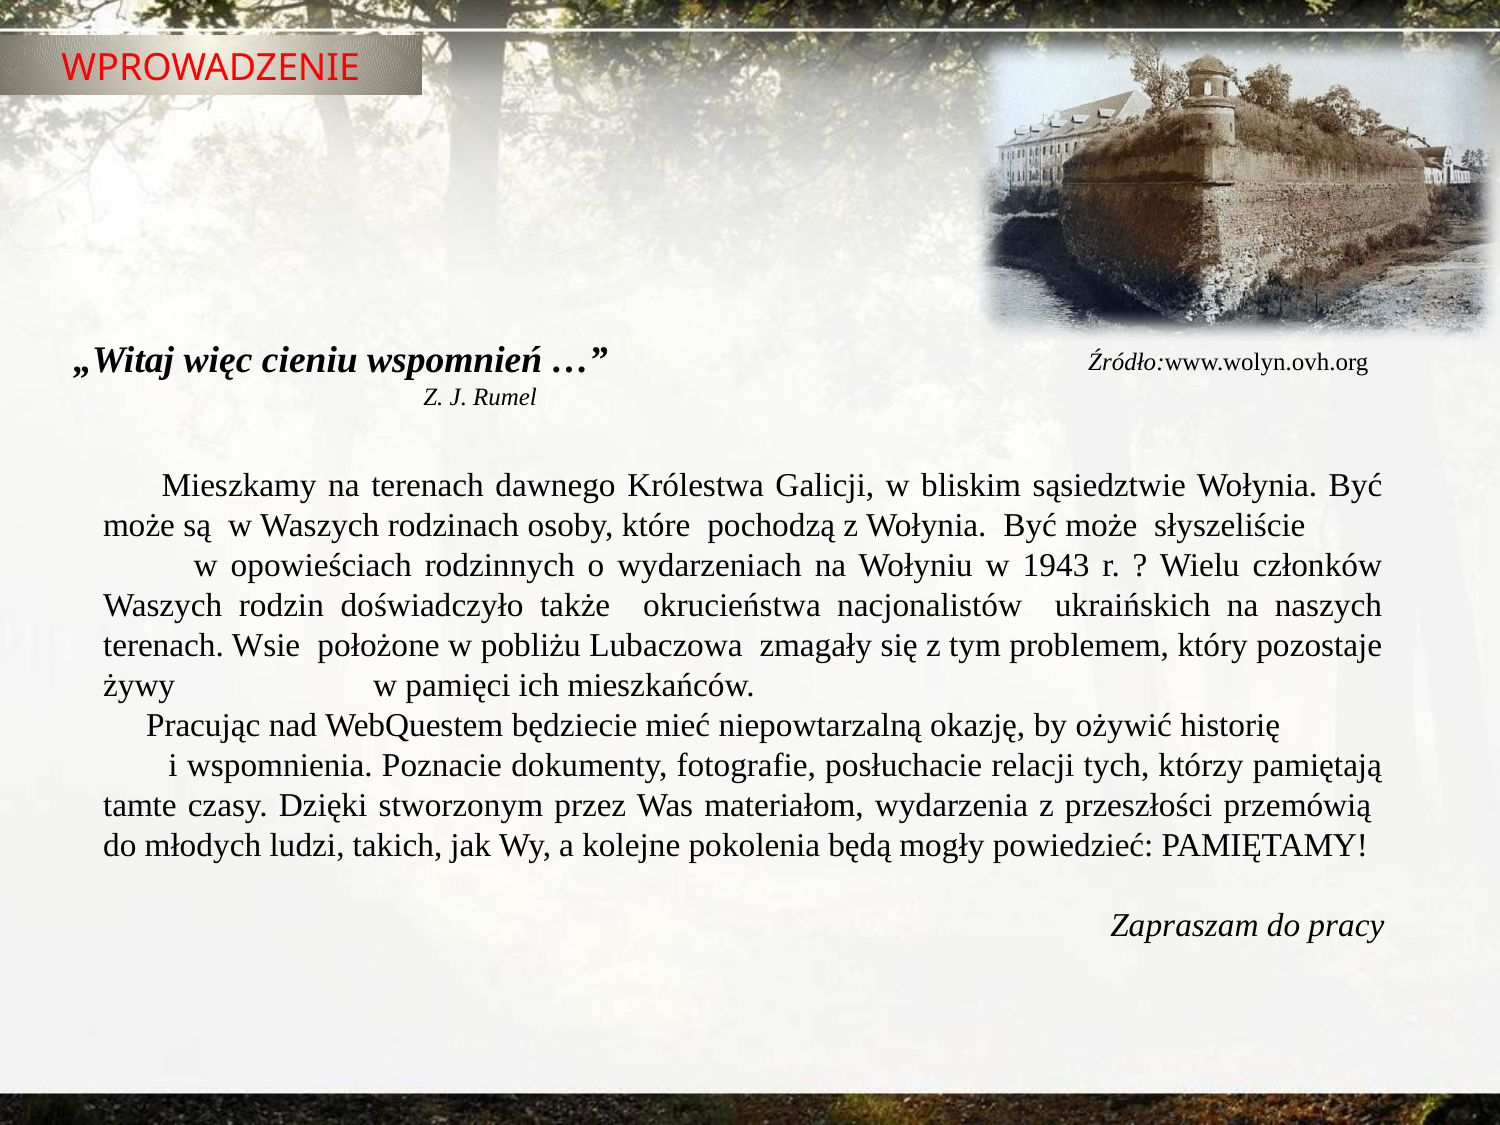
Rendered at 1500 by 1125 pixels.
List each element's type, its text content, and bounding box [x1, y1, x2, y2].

text_box Źródło:www.wolyn.ovh.org [986, 352, 1471, 383]
text_box WPROWADZENIE [0, 35, 422, 95]
text_box Mieszkamy na terenach dawnego Królestwa Galicji, w bliskim sąsiedztwie Wołynia. Być może są w Waszych rodzinach osoby, które pochodzą z Wołynia. Być może słyszeliście w opowieściach rodzinnych o wydarzeniach na Wołyniu w 1943 r. ? Wielu członków Waszych rodzin doświadczyło także okrucieństwa nacjonalistów ukraińskich na naszych terenach. Wsie położone w pobliżu Lubaczowa zmagały się z tym problemem, który pozostaje żywy w pamięci ich mieszkańców. Pracując nad WebQuestem będziecie mieć niepowtarzalną okazję, by ożywić historię i wspomnienia. Poznacie dokumenty, fotografie, posłuchacie relacji tych, którzy pamiętają tamte czasy. Dzięki stworzonym przez Was materiałom, wydarzenia z przeszłości przemówią do młodych ludzi, takich, jak Wy, a kolejne pokolenia będą mogły powiedzieć: PAMIĘTAMY! Zapraszam do pracy [88, 456, 1400, 950]
text_box „Witaj więc cieniu wspomnień …” Z. J. Rumel [58, 328, 1407, 448]
picture [0, 0, 1500, 1125]
